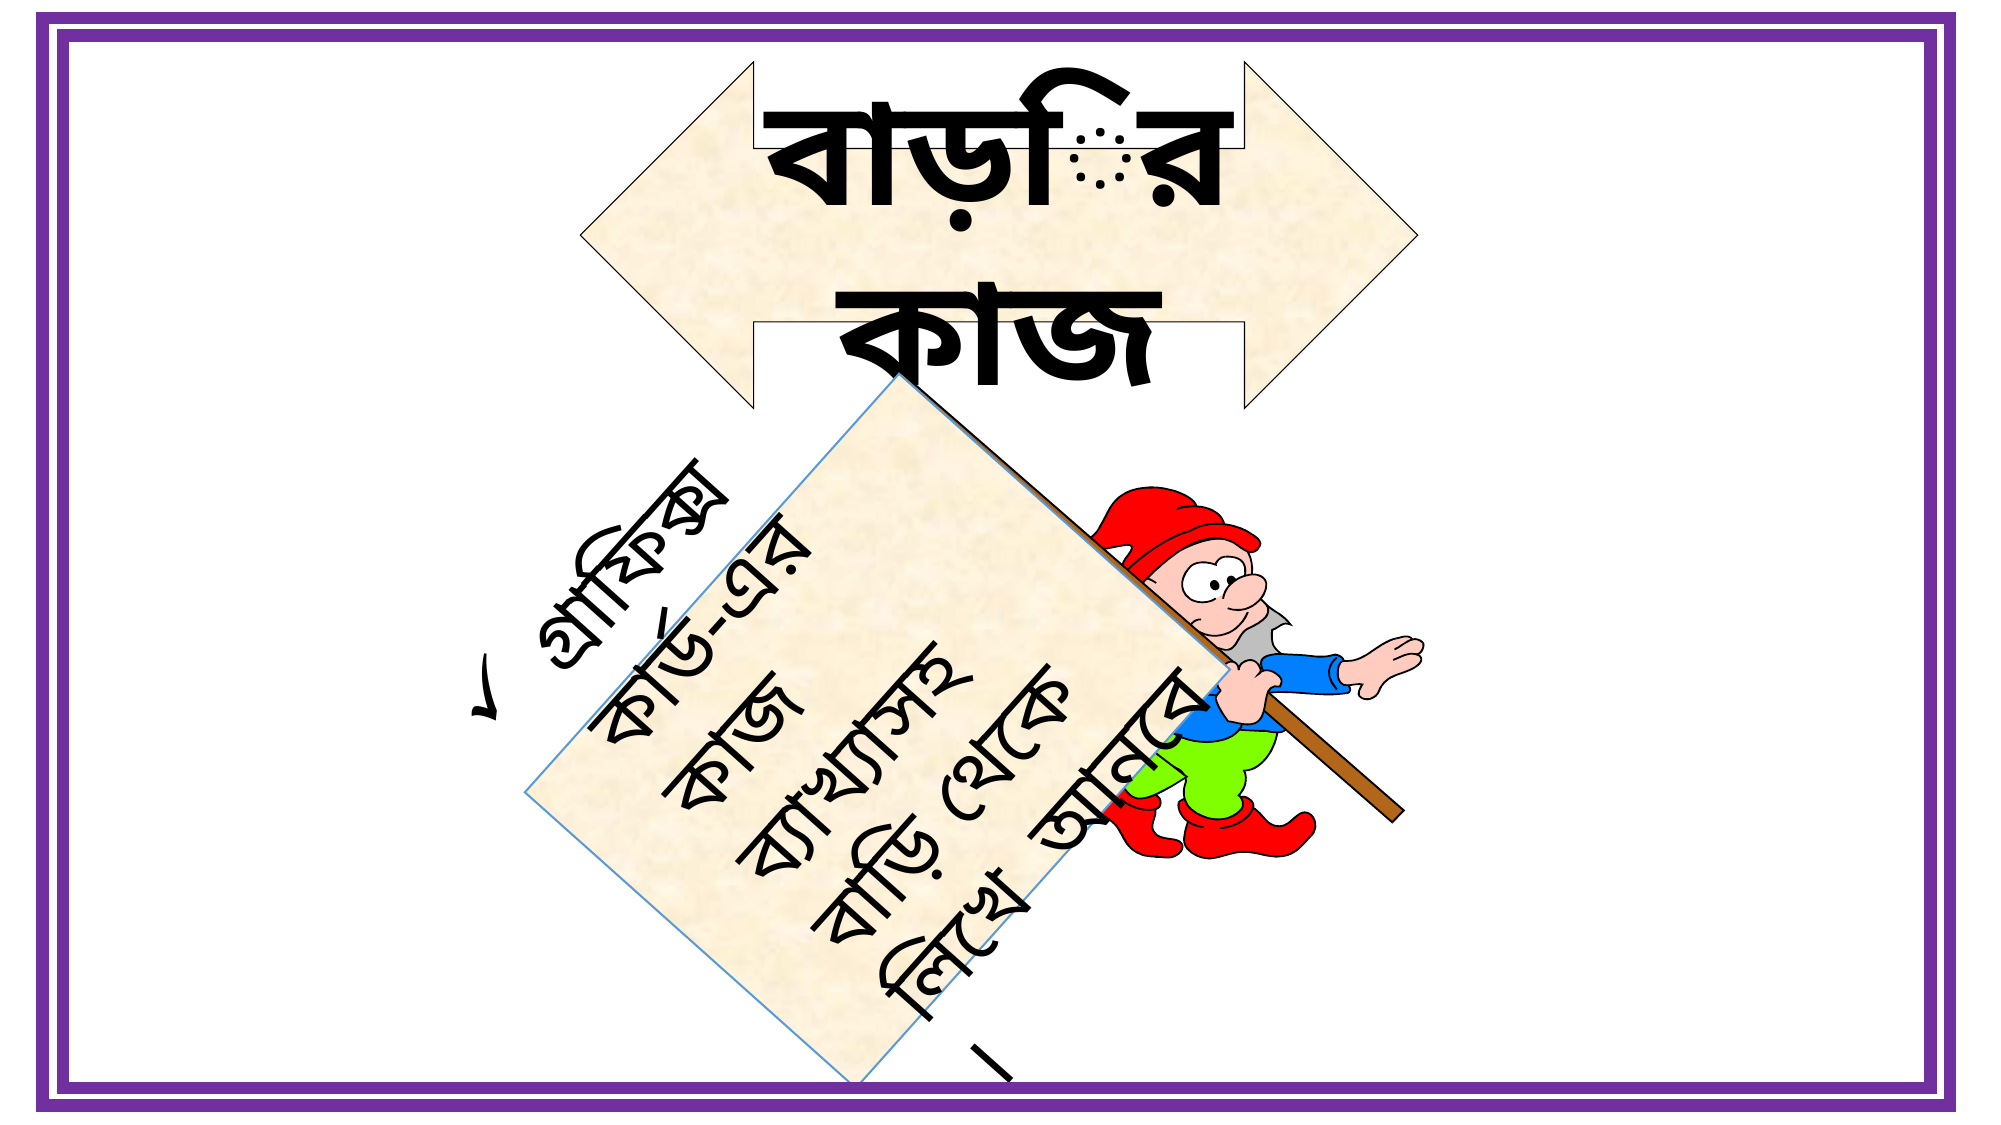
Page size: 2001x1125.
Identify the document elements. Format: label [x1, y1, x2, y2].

text_box [42, 17, 1950, 1106]
